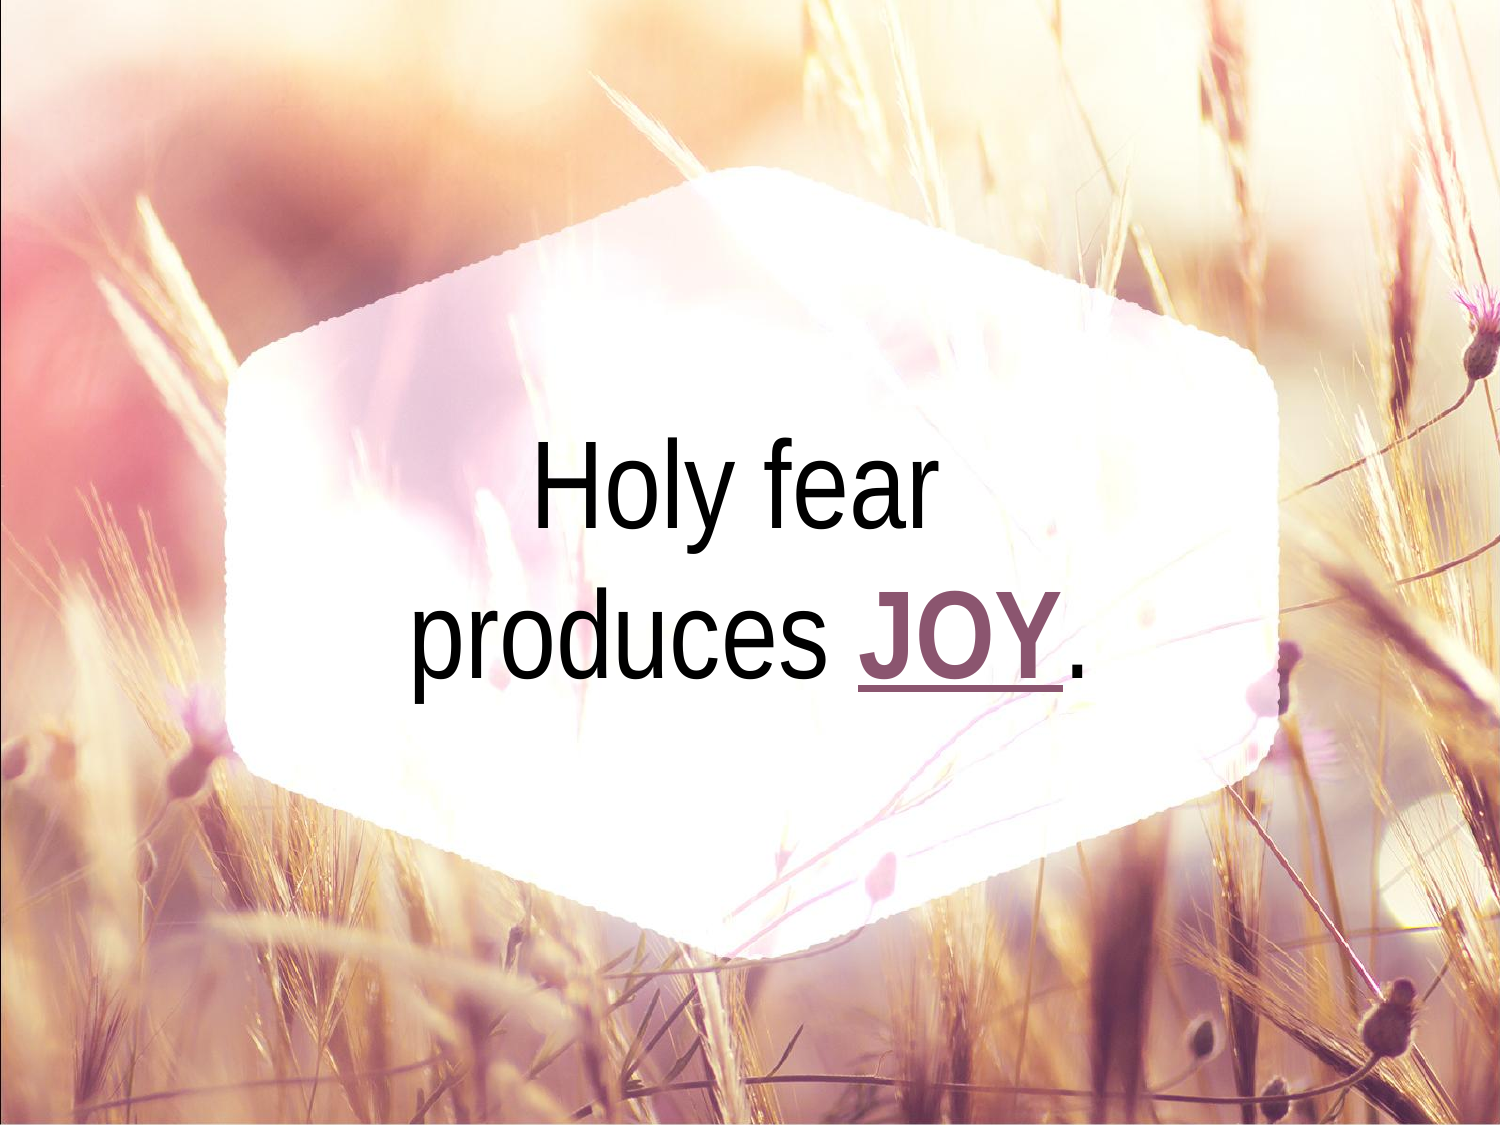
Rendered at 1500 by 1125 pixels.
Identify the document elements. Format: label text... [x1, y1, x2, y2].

text_box Holy fear produces JOY. [229, 395, 1271, 711]
picture [0, 0, 1500, 1125]
